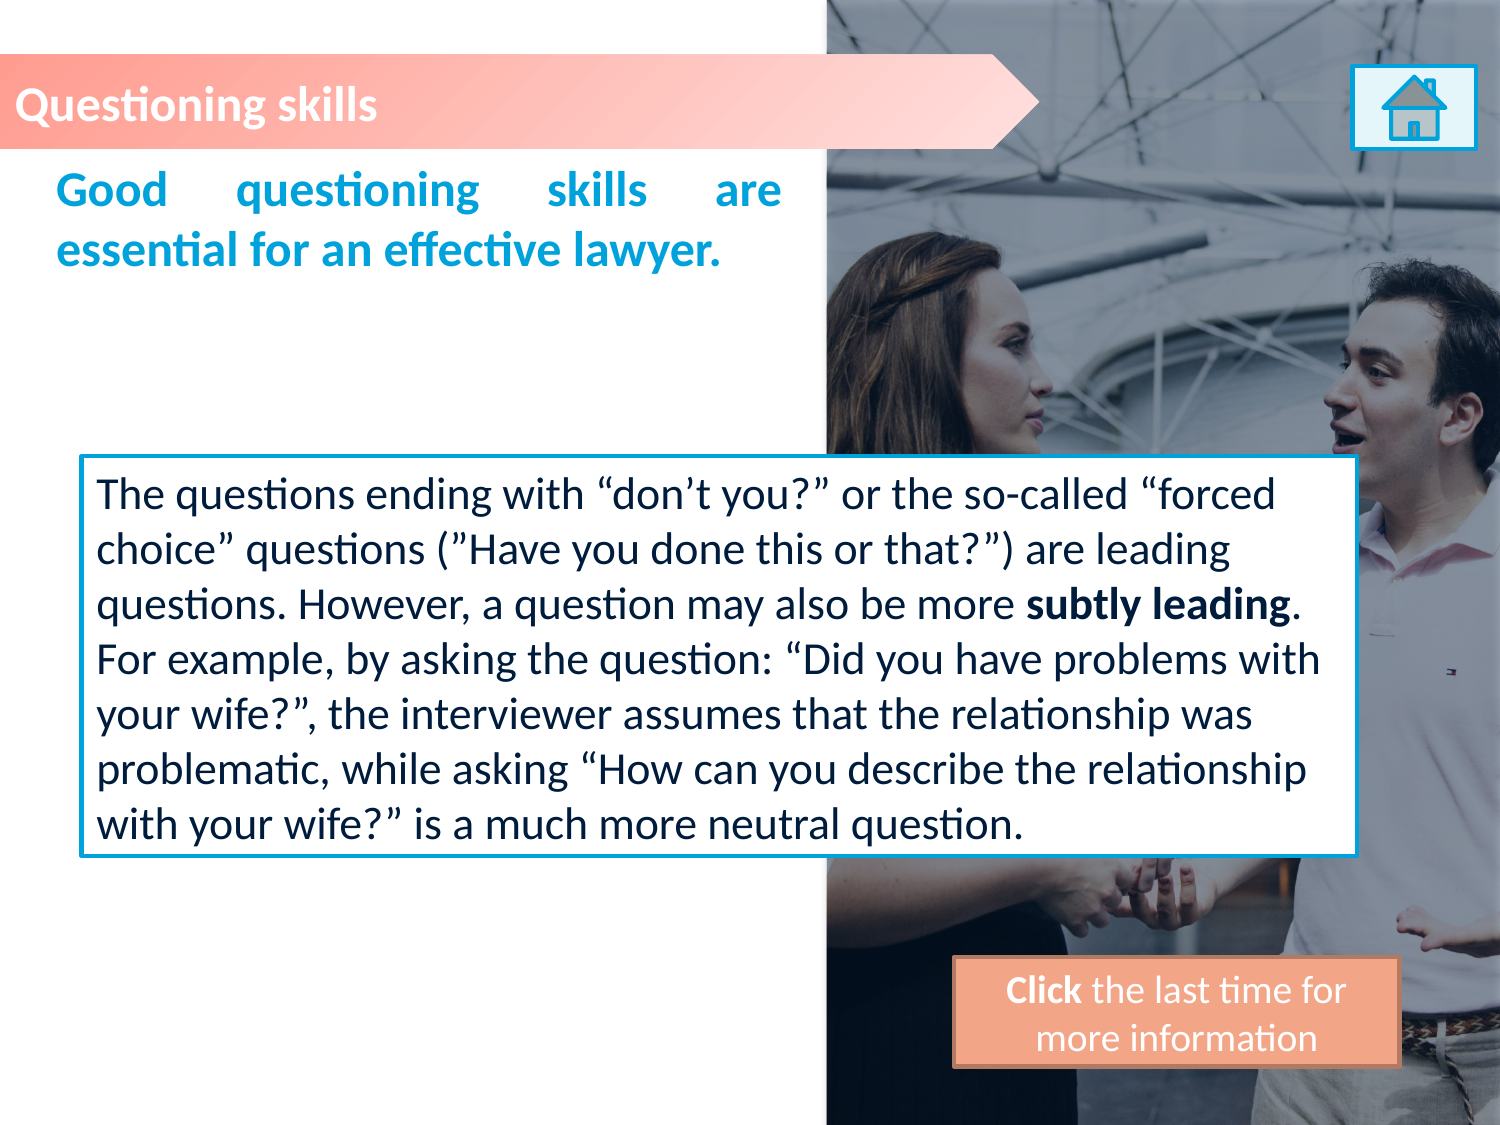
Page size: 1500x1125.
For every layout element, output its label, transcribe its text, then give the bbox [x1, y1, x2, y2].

picture [826, 459, 1354, 853]
text_box Good questioning skills are essential for an effective lawyer. [41, 148, 798, 284]
picture [826, 0, 1500, 1125]
text_box The questions ending with “don’t you?” or the so-called “forced choice” questions (”Have you done this or that?”) are leading questions. However, a question may also be more subtly leading. For example, by asking the question: “Did you have problems with your wife?”, the interviewer assumes that the relationship was problematic, while asking “How can you describe the relationship with your wife?” is a much more neutral question. [79, 454, 821, 858]
text_box Questioning skills [0, 52, 821, 152]
